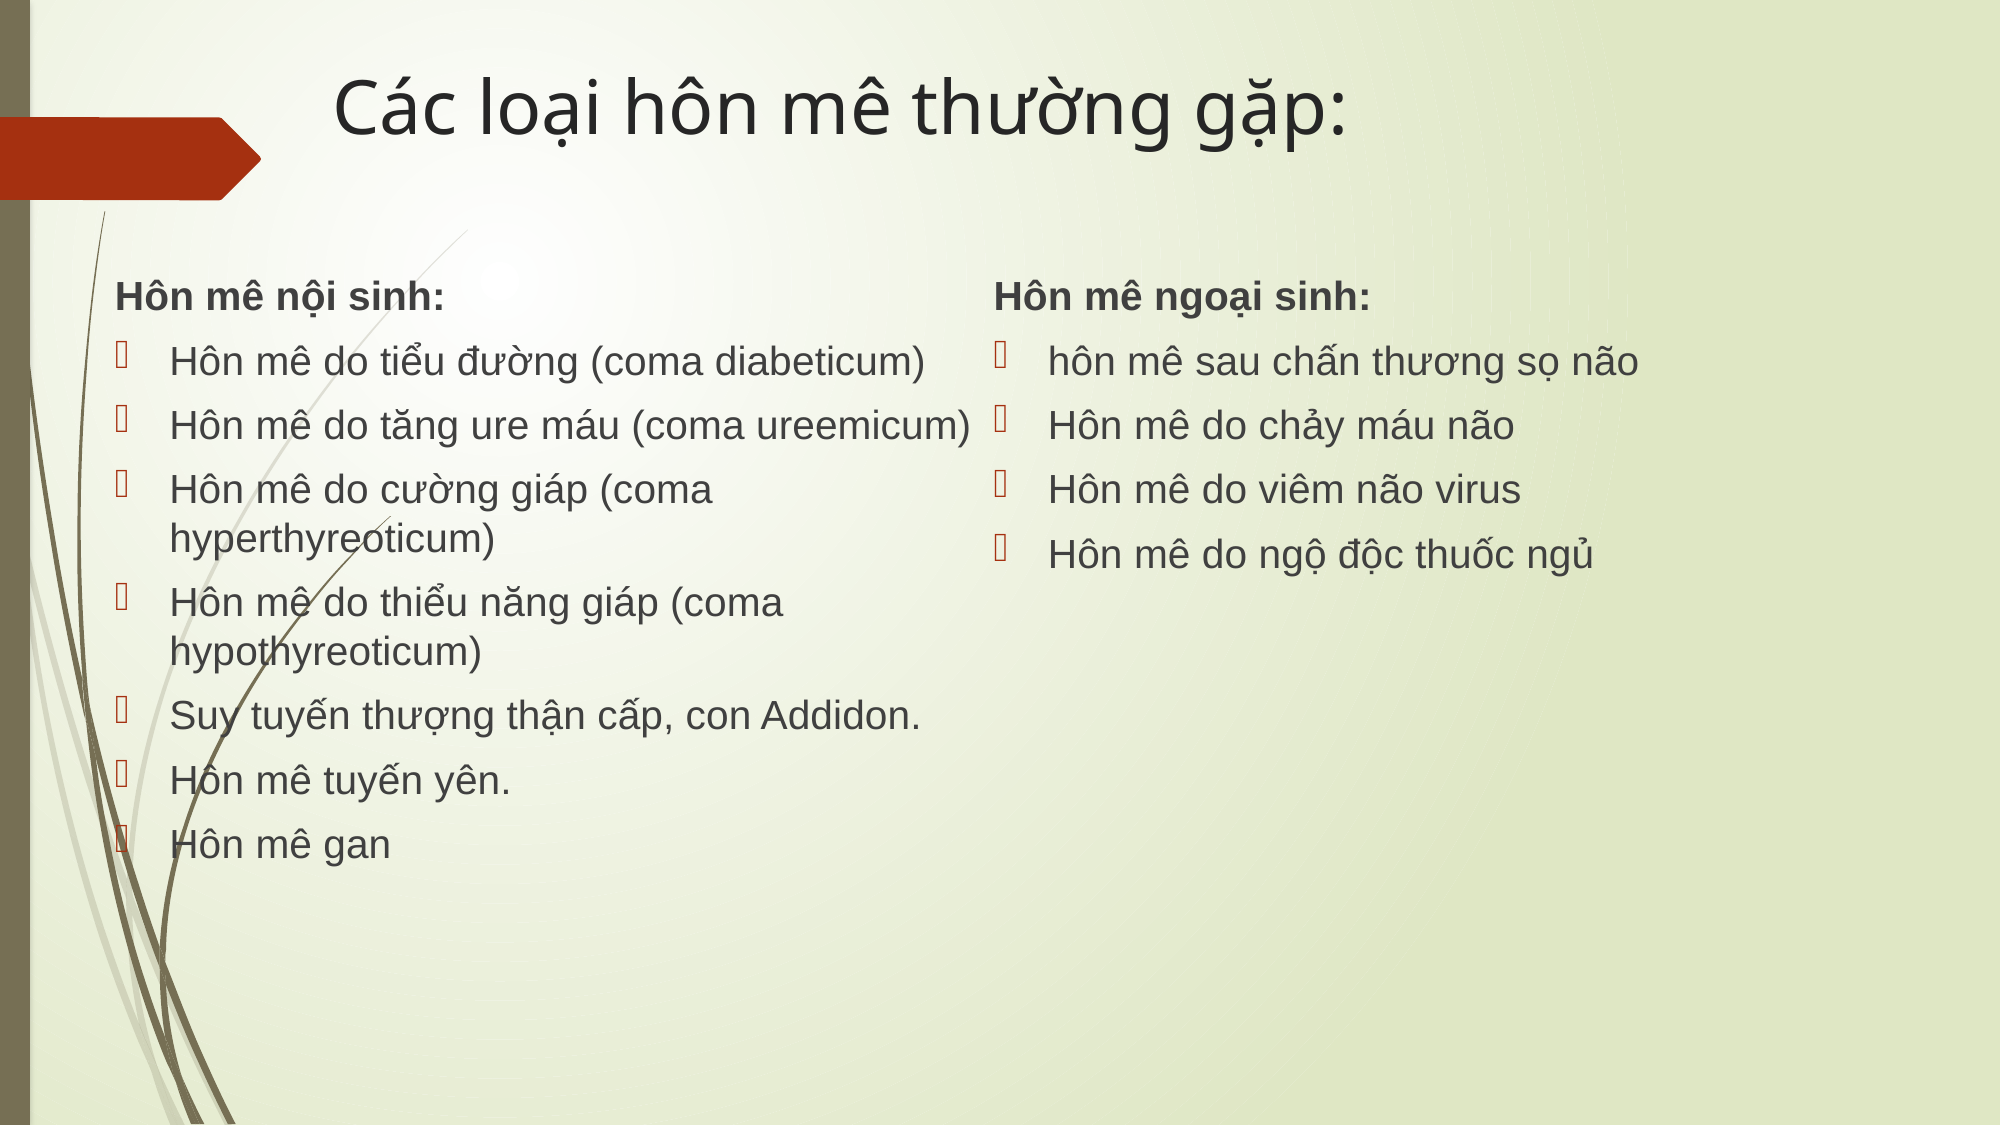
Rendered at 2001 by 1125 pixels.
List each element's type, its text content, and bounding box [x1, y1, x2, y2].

title Các loại hôn mê thường gặp: [317, 52, 1780, 262]
list Hôn mê nội sinh: Hôn mê do tiểu đường (coma diabeticum) Hôn mê do tăng ure máu (coma ureemicum) Hôn mê do cường giáp (coma hyperthyreoticum) Hôn mê do thiểu năng giáp (coma hypothyreoticum) Suy tuyến thượng thận cấp, con Addidon. Hôn mê tuyến yên. Hôn mê gan Hôn mê ngoại sinh: hôn mê sau chấn thương sọ não Hôn mê do chảy máu não Hôn mê do viêm não virus Hôn mê do ngộ độc thuốc ngủ [99, 262, 1888, 944]
